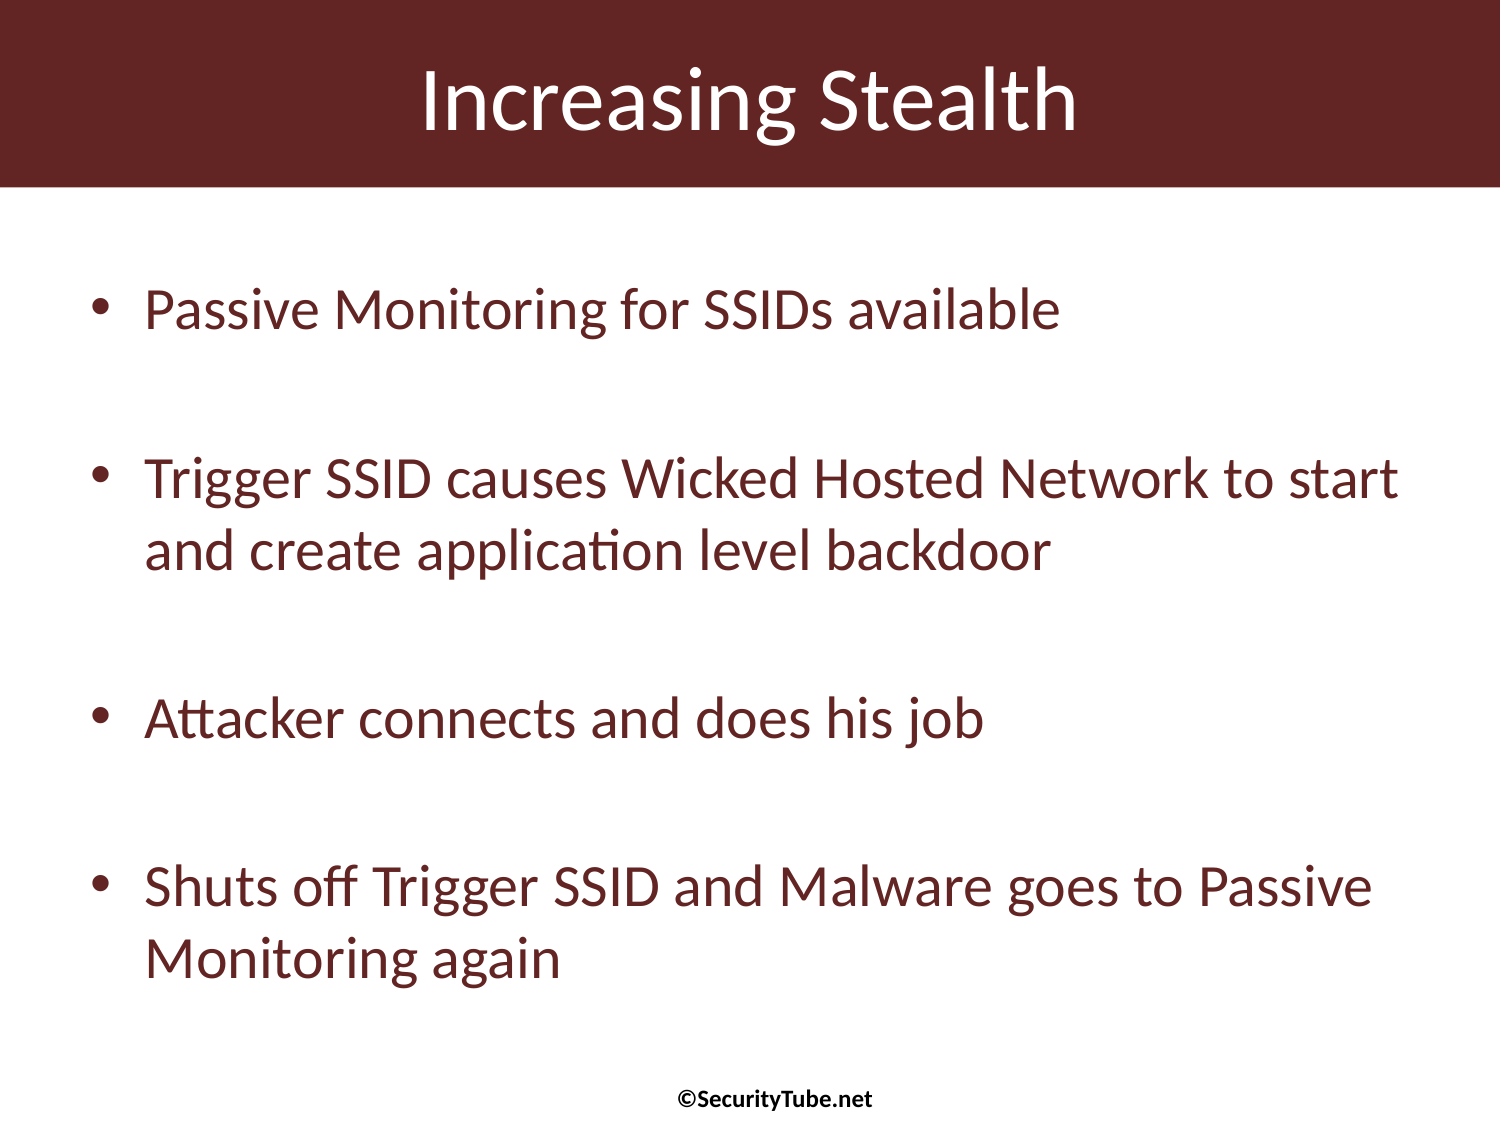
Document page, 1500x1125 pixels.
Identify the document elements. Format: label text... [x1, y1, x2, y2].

title Increasing Stealth [0, 0, 1500, 188]
list Passive Monitoring for SSIDs available Trigger SSID causes Wicked Hosted Network to start and create application level backdoor Attacker connects and does his job Shuts off Trigger SSID and Malware goes to Passive Monitoring again [75, 262, 1425, 1005]
